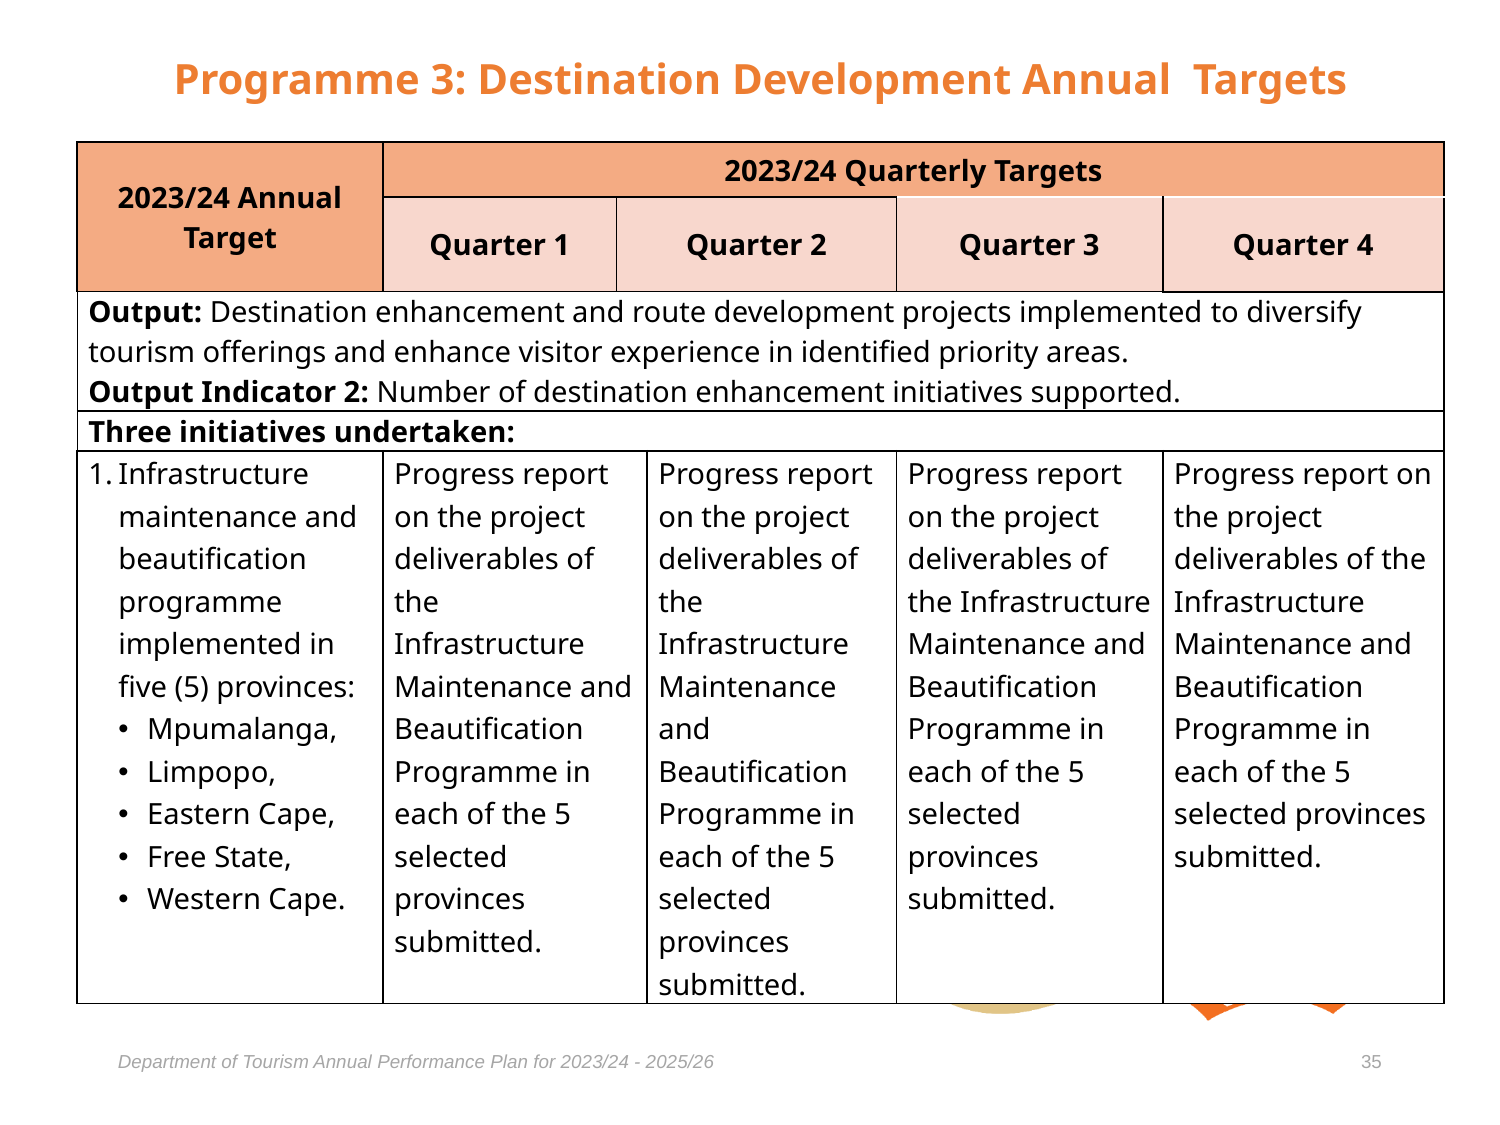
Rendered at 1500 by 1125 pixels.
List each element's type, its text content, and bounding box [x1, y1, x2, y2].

title Programme 3: Destination Development Annual Targets [77, 53, 1445, 109]
table_cell Output: Destination enhancement and route development projects implemented to diversify tourism offerings and enhance visitor experience in identified priority areas. Output Indicator 2: Number of destination enhancement initiatives supported. [78, 292, 1443, 410]
table_cell Quarter 2 [617, 198, 896, 291]
table_cell Progress report on the project deliverables of the Infrastructure Maintenance and Beautification Programme in each of the 5 selected provinces submitted. [648, 452, 896, 1003]
table_header 2023/24 Annual Target [78, 143, 382, 291]
footer Department of Tourism Annual Performance Plan for 2023/24 - 2025/26 [103, 1042, 1183, 1103]
table_cell Quarter 4 [1164, 198, 1443, 291]
table_cell Progress report on the project deliverables of the Infrastructure Maintenance and Beautification Programme in each of the 5 selected provinces submitted. [897, 452, 1162, 1003]
table_cell Infrastructure maintenance and beautification programme implemented in five (5) provinces: Mpumalanga, Limpopo, Eastern Cape, Free State, Western Cape. [78, 452, 382, 1003]
table_cell Progress report on the project deliverables of the Infrastructure Maintenance and Beautification Programme in each of the 5 selected provinces submitted. [1164, 452, 1443, 1003]
table_cell Quarter 1 [384, 198, 616, 291]
table_cell Three initiatives undertaken: [78, 412, 1443, 450]
table_header 2023/24 Quarterly Targets [384, 143, 1443, 196]
table_cell Quarter 3 [897, 198, 1162, 291]
picture [904, 1004, 1397, 1034]
table_cell Progress report on the project deliverables of the Infrastructure Maintenance and Beautification Programme in each of the 5 selected provinces submitted. [384, 452, 646, 1003]
slide_number 35 [1216, 1042, 1397, 1103]
